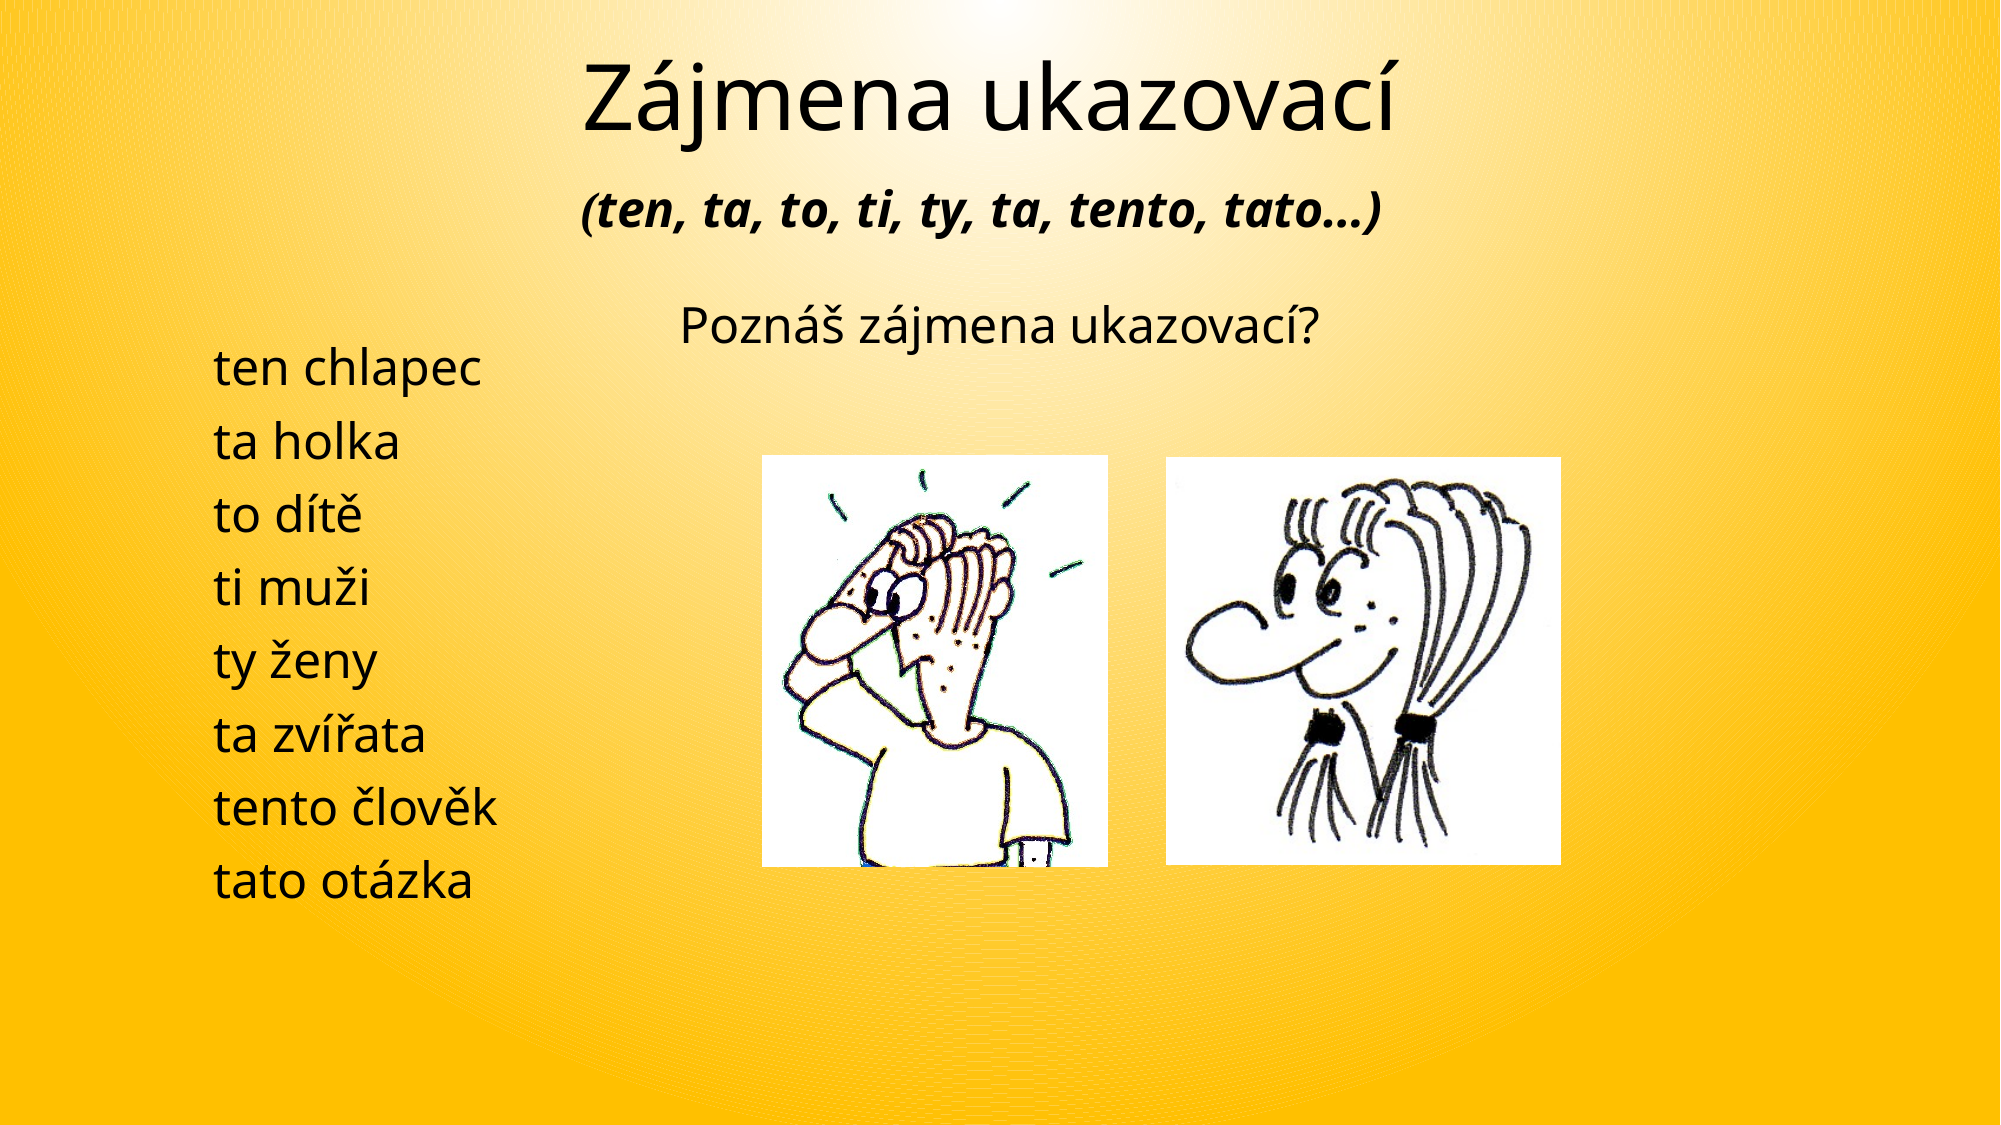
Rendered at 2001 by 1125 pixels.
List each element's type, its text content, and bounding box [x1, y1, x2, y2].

text_box Zájmena ukazovací [316, 0, 1667, 188]
text_box (ten, ta, to, ti, ty, ta, tento, tato…) [308, 169, 1655, 245]
picture [762, 455, 1108, 867]
text_box Poznáš zájmena ukazovací? [327, 286, 1673, 362]
text_box ten chlapec ta holka to dítě ti muži ty ženy ta zvířata tento člověk tato otázka [198, 344, 681, 915]
picture [1166, 457, 1561, 865]
